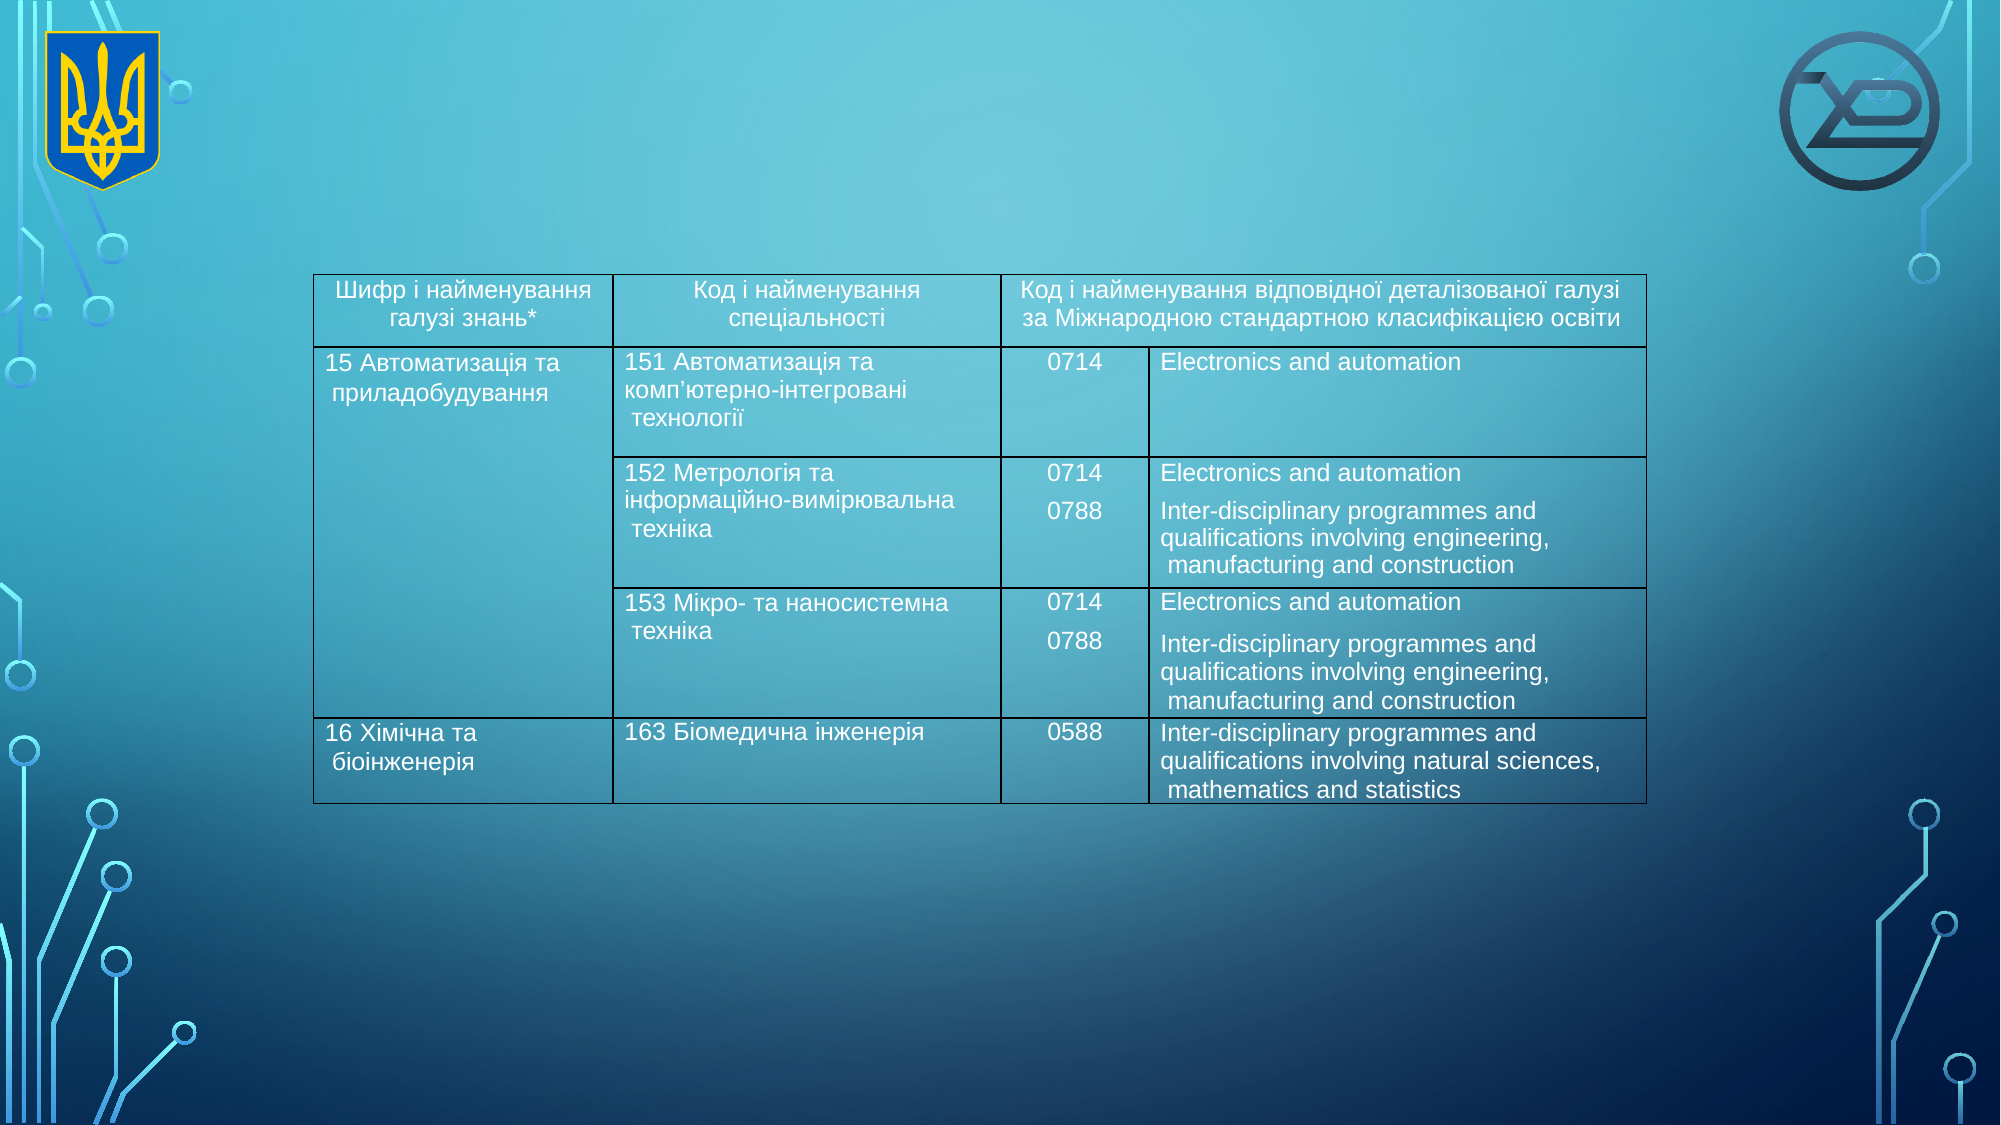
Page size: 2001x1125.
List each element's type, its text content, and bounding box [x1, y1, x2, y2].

table_header Код і найменування відповідної деталізованої галузі за Міжнародною стандартною класифікацією освіти [1002, 275, 1646, 346]
table_cell Electronics and automation Inter-disciplinary programmes and qualifications involving engineering, manufacturing and construction [1150, 458, 1646, 587]
table_cell 163 Біомедична інженерія [614, 719, 1000, 803]
picture [1779, 30, 1940, 192]
table_cell 16 Хімічна та біоінженерія [314, 719, 612, 803]
table_header Шифр і найменування галузі знань* [314, 275, 612, 346]
table_header Код і найменування спеціальності [614, 275, 1000, 346]
table_cell 151 Автоматизація та комп’ютерно-інтегровані технології [614, 348, 1000, 456]
table_cell 0714 0788 [1002, 458, 1148, 587]
table_cell 0714 0788 [1002, 589, 1148, 717]
table_cell 152 Метрологія та інформаційно-вимірювальна техніка [614, 458, 1000, 587]
table_cell 15 Автоматизація та приладобудування [314, 348, 612, 717]
table_cell 0588 [1002, 719, 1148, 803]
table_cell Inter-disciplinary programmes and qualifications involving natural sciences, mathematics and statistics [1150, 719, 1646, 803]
table_cell 0714 [1002, 348, 1148, 456]
table_cell Electronics and automation [1150, 348, 1646, 456]
picture [44, 30, 160, 192]
table_cell Electronics and automation Inter-disciplinary programmes and qualifications involving engineering, manufacturing and construction [1150, 589, 1646, 717]
table_cell 153 Мікро- та наносистемна техніка [614, 589, 1000, 717]
